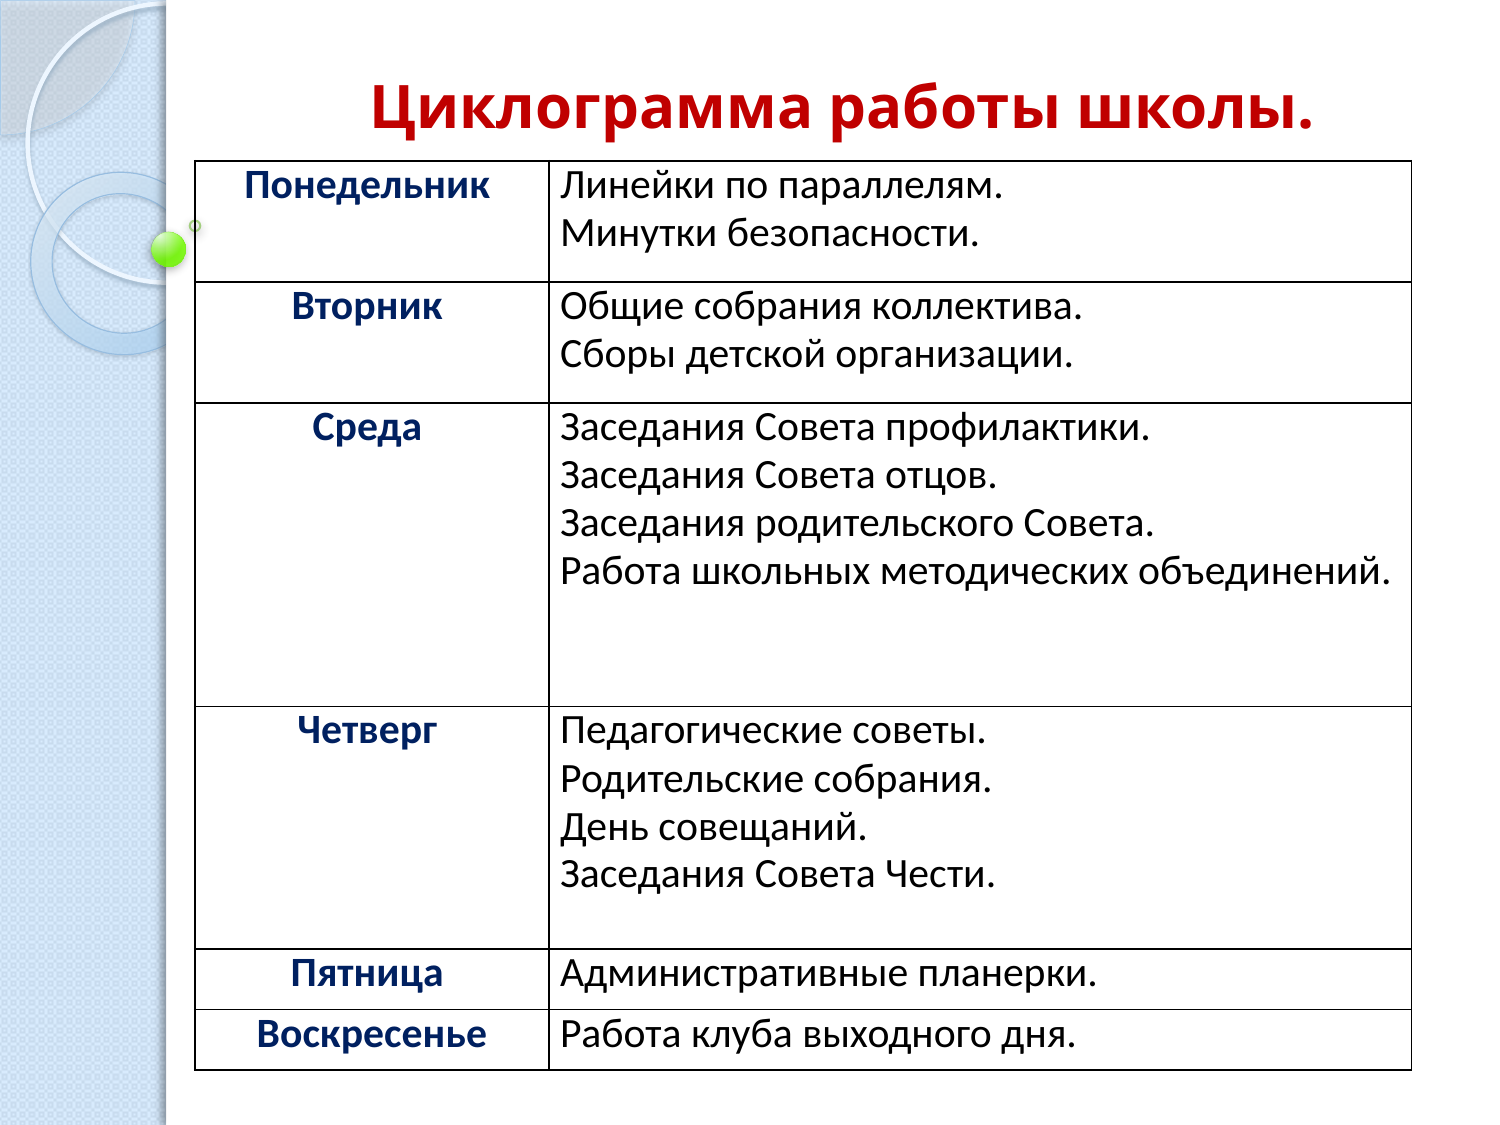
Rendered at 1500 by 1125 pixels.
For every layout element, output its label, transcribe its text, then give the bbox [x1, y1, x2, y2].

title Циклограмма работы школы. [234, 59, 1450, 220]
table_cell Общие собрания коллектива. Сборы детской организации. [550, 283, 1411, 402]
table_cell Административные планерки. [550, 950, 1411, 1009]
table_cell Заседания Совета профилактики. Заседания Совета отцов. Заседания родительского Совета. Работа школьных методических объединений. [550, 404, 1411, 706]
table_cell Вторник [196, 283, 548, 402]
table_cell Работа клуба выходного дня. [550, 1010, 1411, 1069]
table_cell Среда [196, 404, 548, 706]
table_cell Четверг [196, 707, 548, 948]
table_cell Педагогические советы. Родительские собрания. День совещаний. Заседания Совета Чести. [550, 707, 1411, 948]
table_cell Пятница [196, 950, 548, 1009]
table_cell Воскресенье [196, 1010, 548, 1069]
table_header Линейки по параллелям. Минутки безопасности. [550, 162, 1411, 281]
table_header Понедельник [196, 162, 548, 281]
